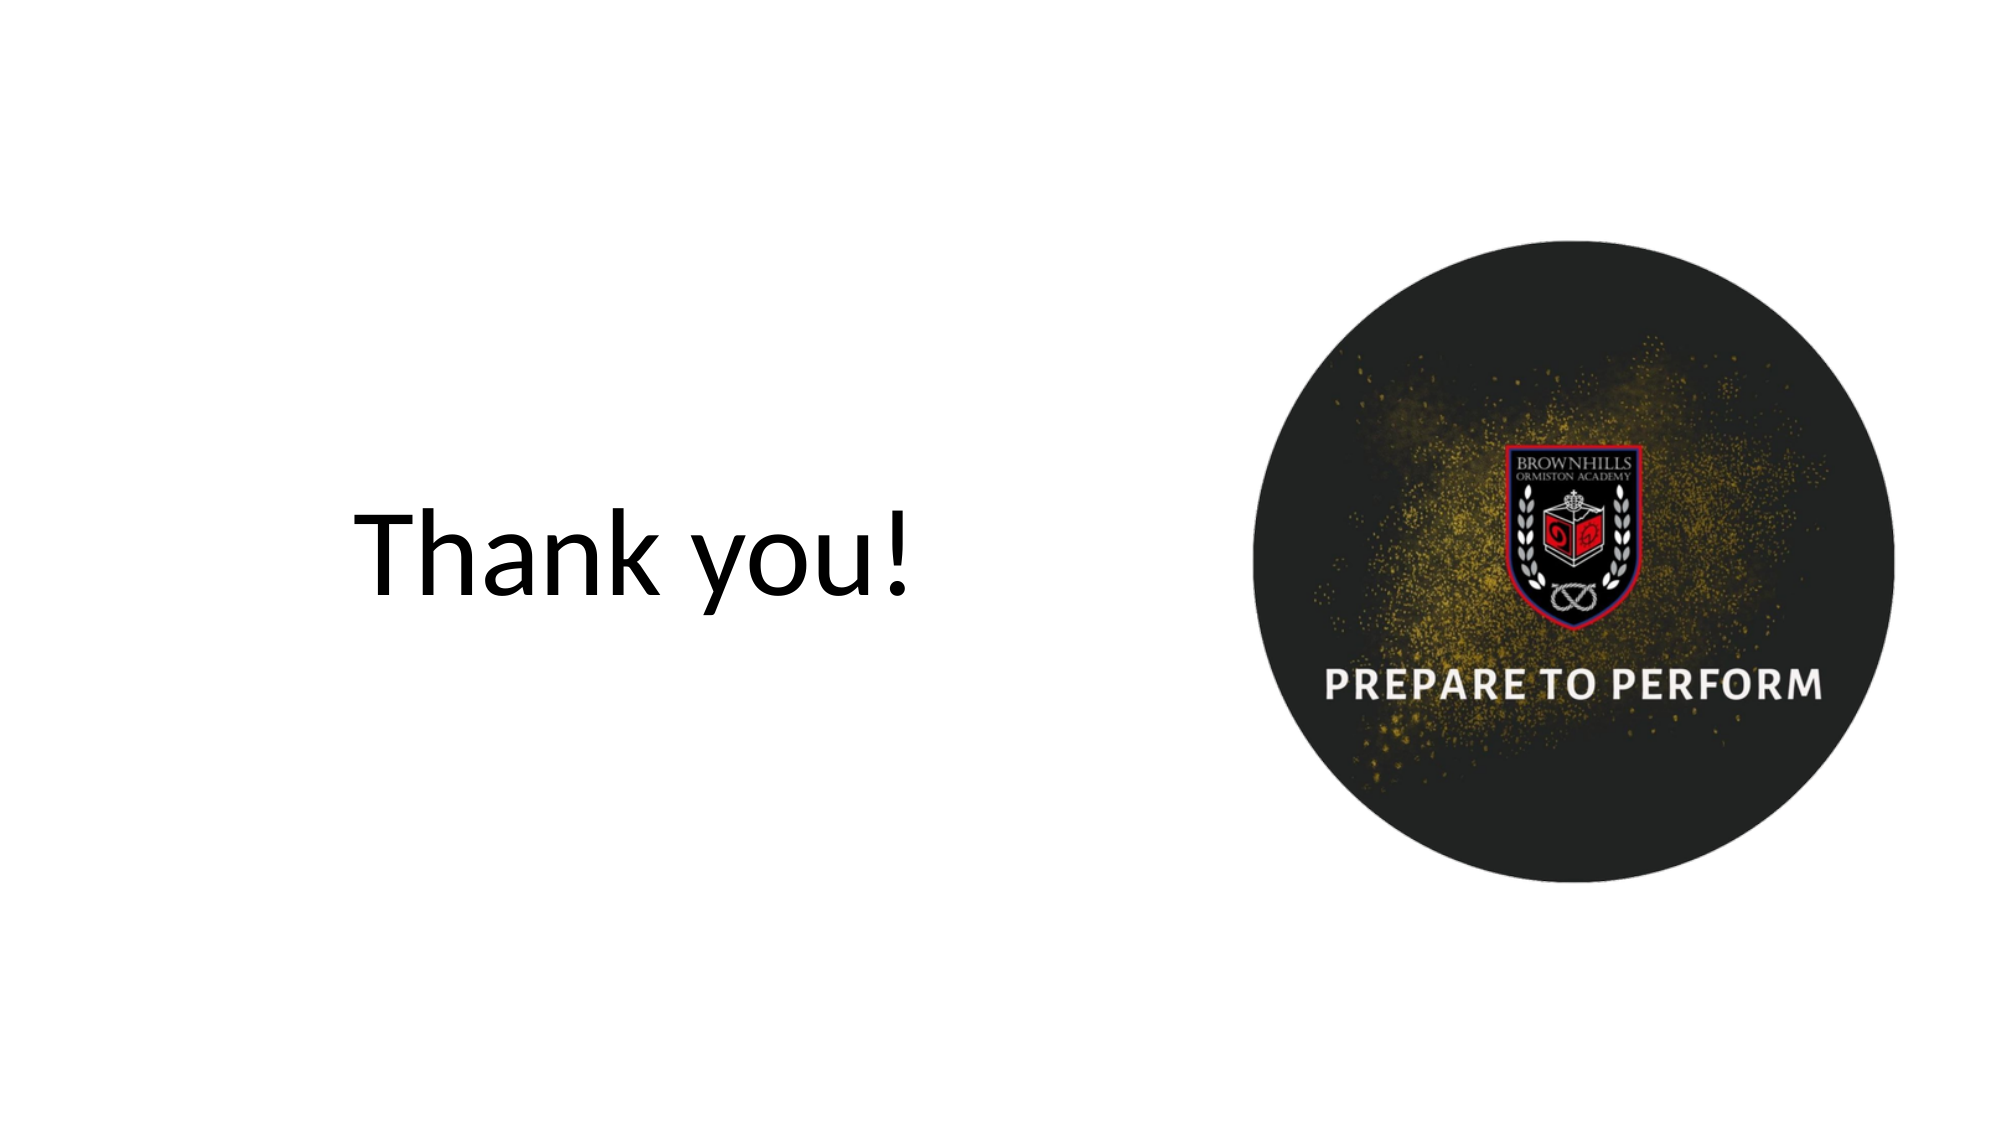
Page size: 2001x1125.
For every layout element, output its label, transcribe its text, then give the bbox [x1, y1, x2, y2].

picture [1194, 182, 1954, 942]
title Thank you! [25, 344, 1194, 781]
